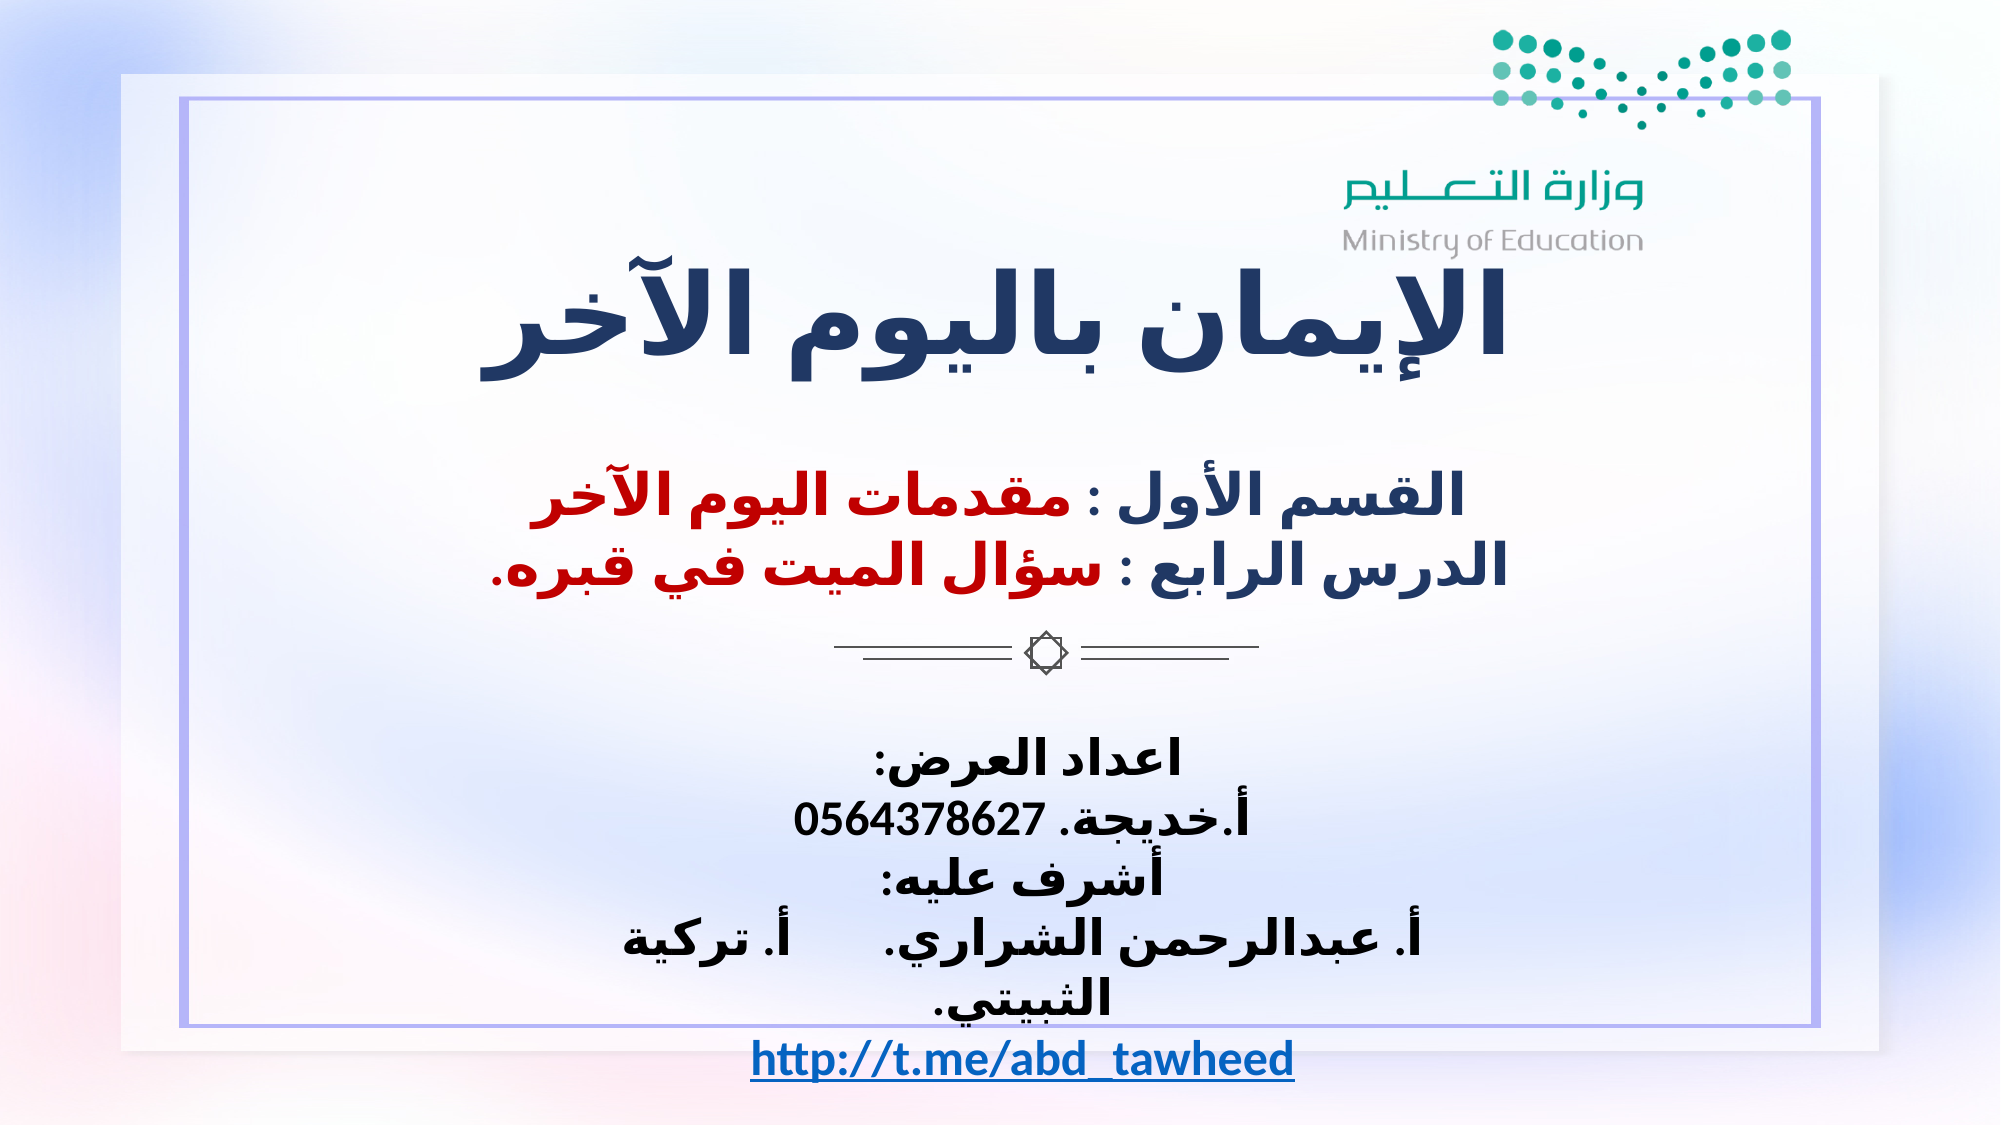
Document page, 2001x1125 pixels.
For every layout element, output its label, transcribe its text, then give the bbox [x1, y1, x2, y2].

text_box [833, 637, 1259, 668]
text_box الإيمان باليوم الآخر القسم الأول : مقدمات اليوم الآخر الدرس الرابع : سؤال الميت في قبره. [466, 234, 1534, 605]
text_box اعداد العرض: أ.خديجة. 0564378627 أشرف عليه: أ. عبدالرحمن الشراري. أ. تركية الثبيتي. http://t.me/abd_tawheed [587, 717, 1459, 1093]
picture [0, 0, 2001, 1125]
